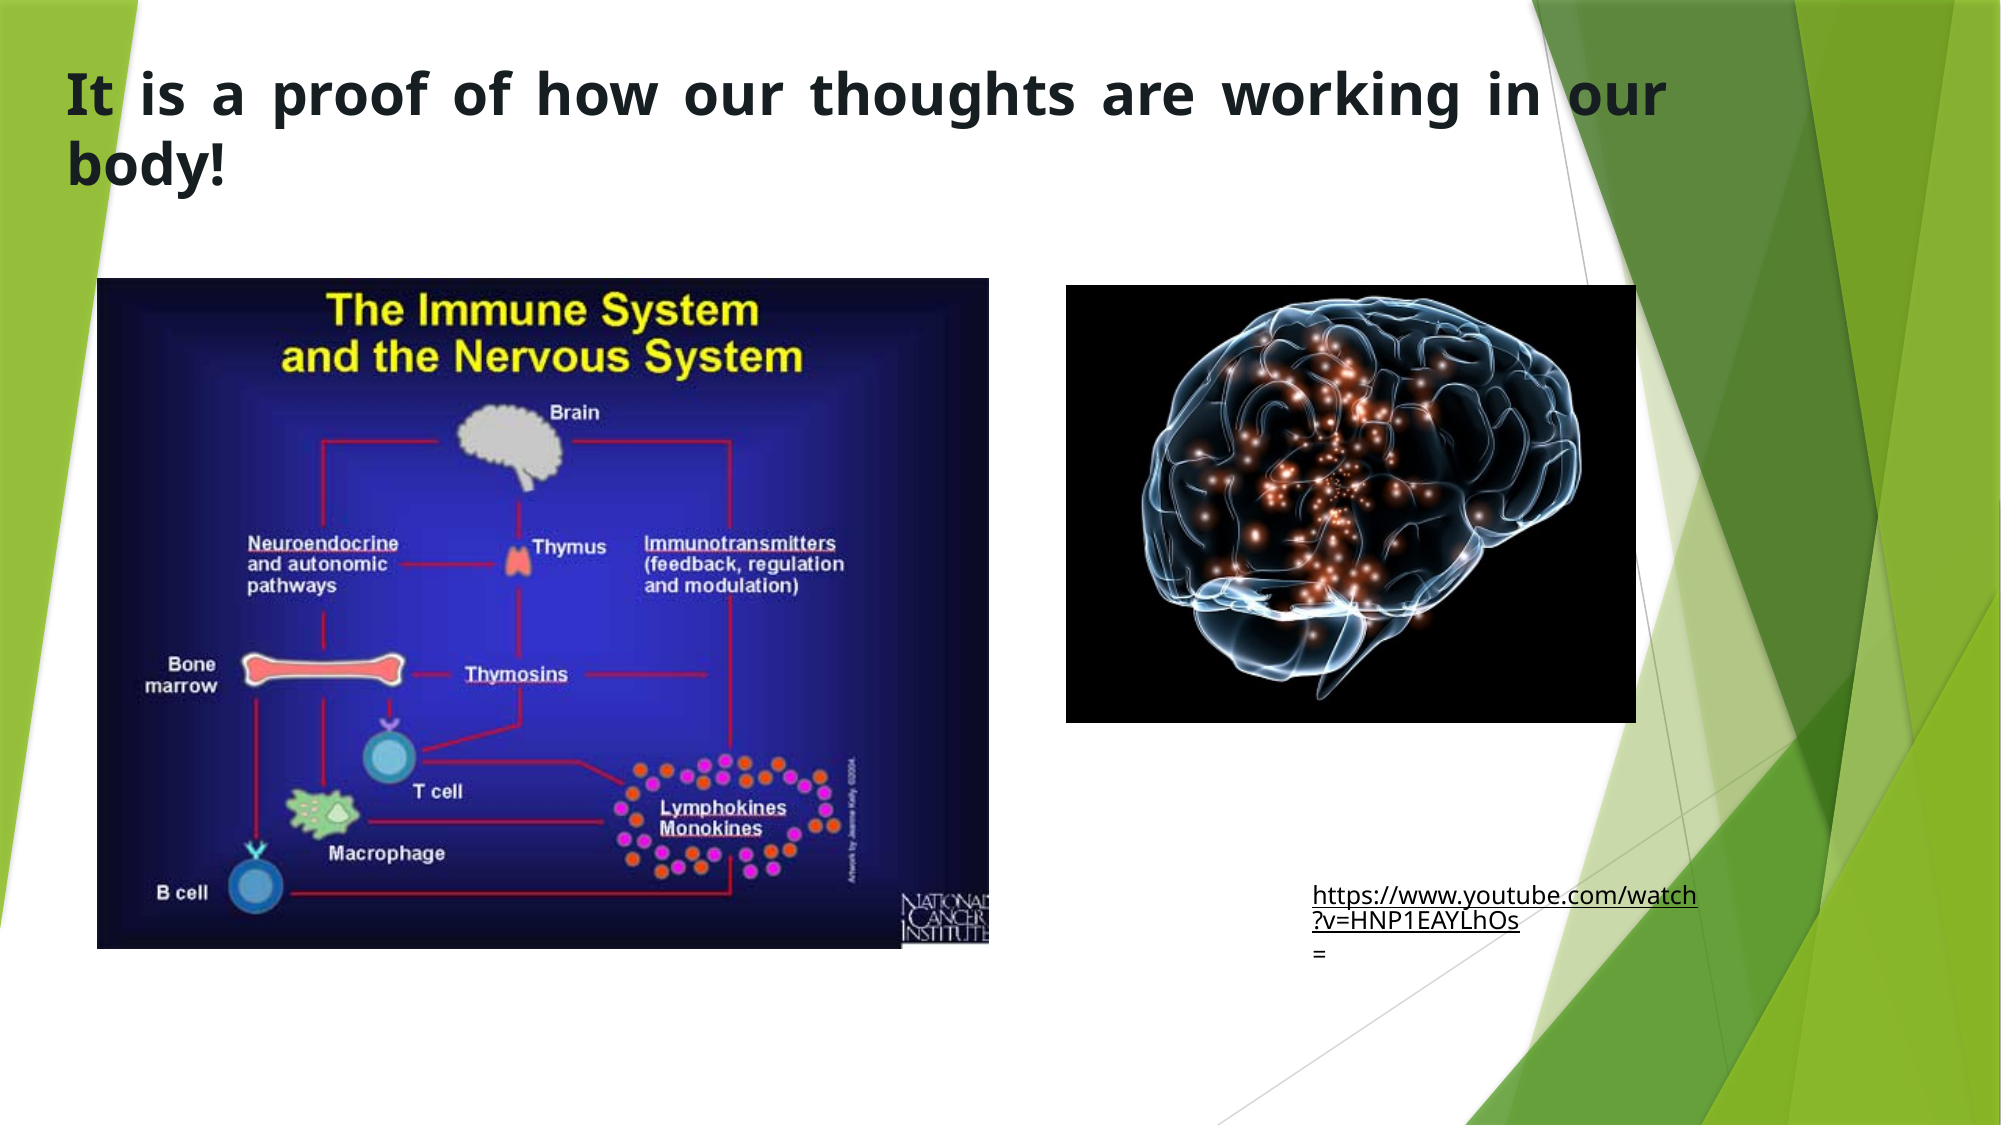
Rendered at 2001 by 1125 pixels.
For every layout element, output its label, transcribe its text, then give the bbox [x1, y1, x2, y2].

text_box https://www.youtube.com/watch?v=HNP1EAYLhOs= [1304, 872, 1711, 951]
picture [1066, 284, 1636, 723]
text_box It is a proof of how our thoughts are working in our body! [59, 49, 1677, 205]
picture [97, 277, 989, 950]
